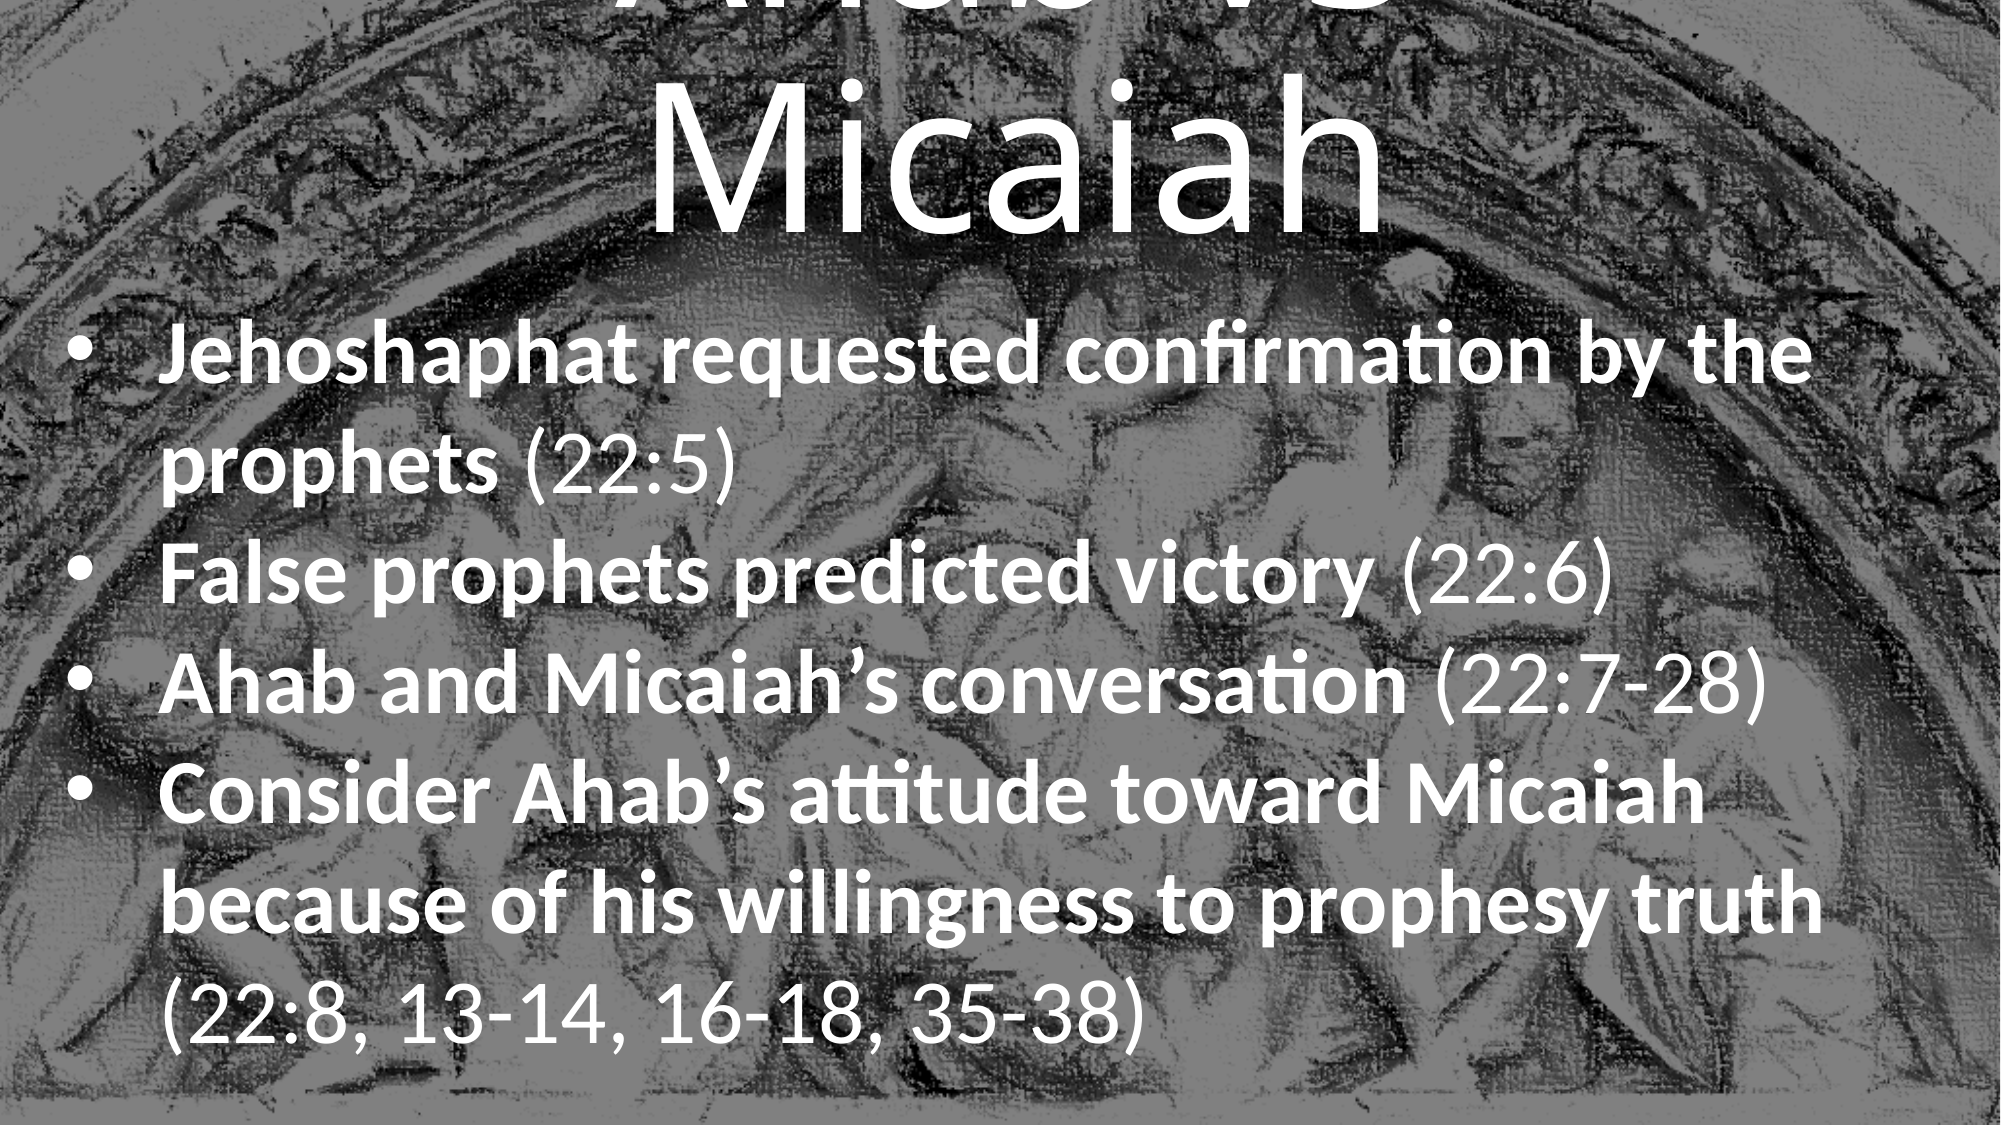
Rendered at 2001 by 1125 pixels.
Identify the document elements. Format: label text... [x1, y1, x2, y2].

text_box Jehoshaphat requested confirmation by the prophets (22:5) False prophets predicted victory (22:6) Ahab and Micaiah’s conversation (22:7-28) Consider Ahab’s attitude toward Micaiah because of his willingness to prophesy truth (22:8, 13-14, 16-18, 35-38) [50, 284, 1948, 1070]
title Ahab VS Micaiah [265, 13, 1766, 284]
picture [0, 0, 2001, 1125]
